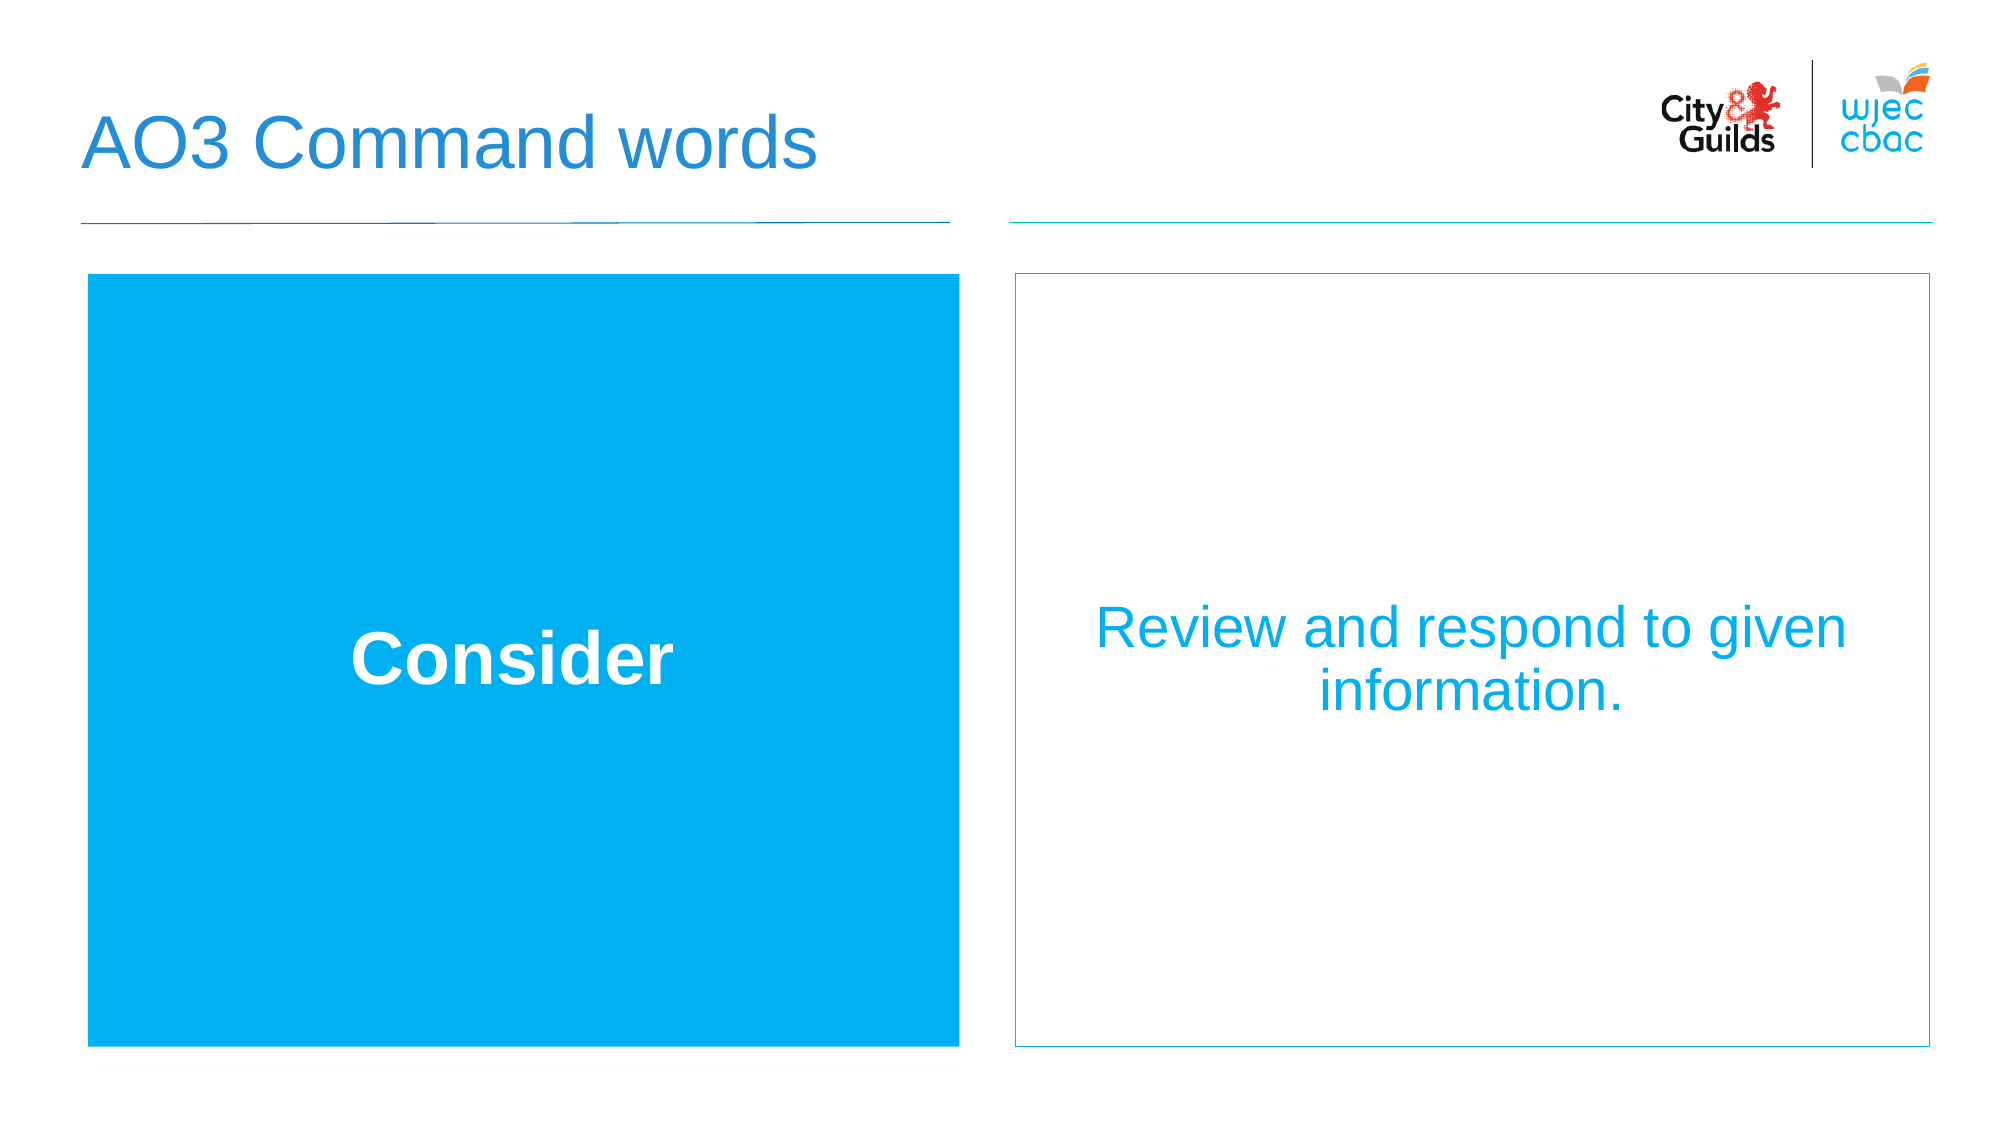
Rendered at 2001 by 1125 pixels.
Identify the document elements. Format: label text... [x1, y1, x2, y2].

list AO3 Command words [66, 95, 1581, 192]
list Review and respond to given information. [1015, 273, 1930, 1047]
list Consider [87, 273, 960, 1047]
